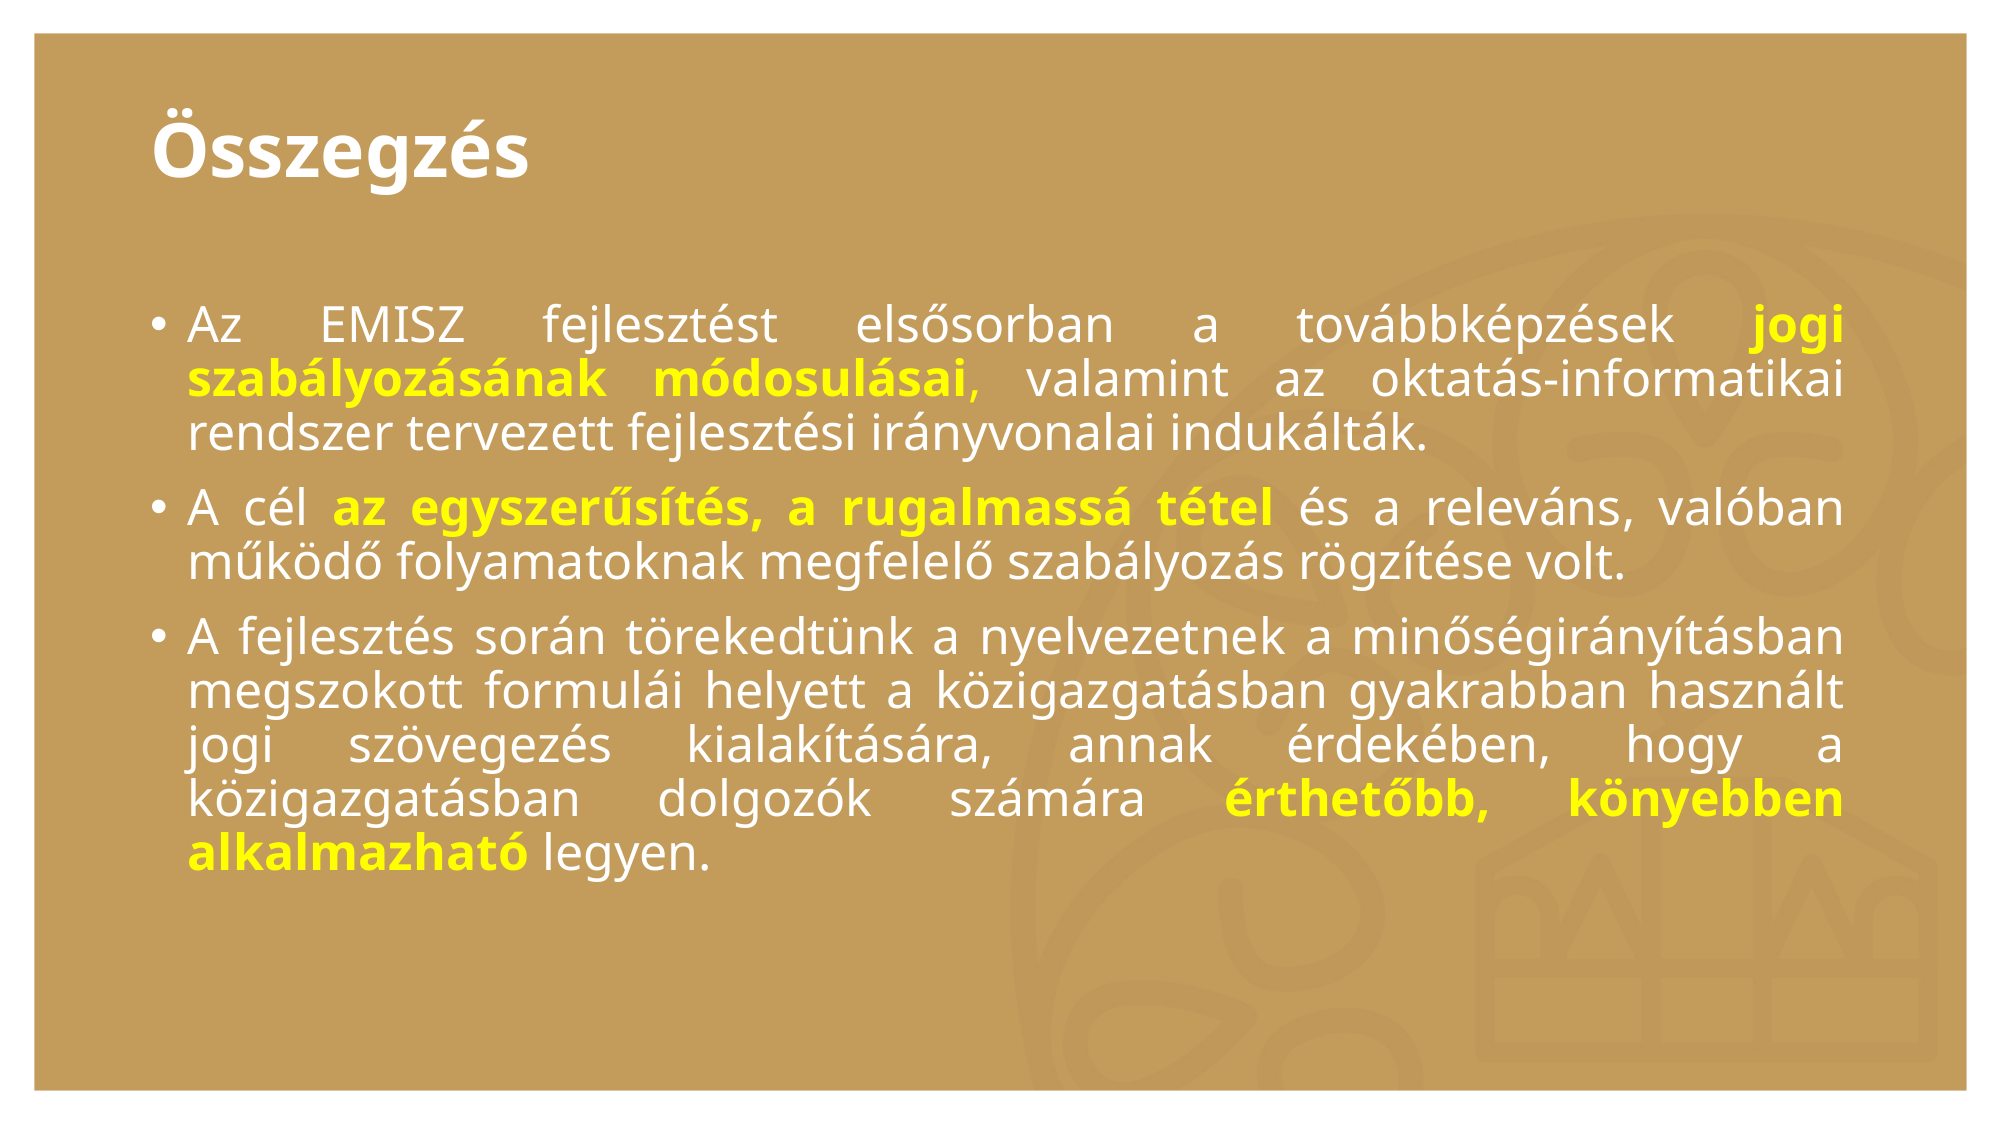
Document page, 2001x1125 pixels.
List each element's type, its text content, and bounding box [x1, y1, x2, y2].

text_box Összegzés [135, 95, 1903, 200]
text_box Az EMISZ fejlesztést elsősorban a továbbképzések jogi szabályozásának módosulásai, valamint az oktatás-informatikai rendszer tervezett fejlesztési irányvonalai indukálták. A cél az egyszerűsítés, a rugalmassá tétel és a releváns, valóban működő folyamatoknak megfelelő szabályozás rögzítése volt. A fejlesztés során törekedtünk a nyelvezetnek a minőségirányításban megszokott formulái helyett a közigazgatásban gyakrabban használt jogi szövegezés kialakítására, annak érdekében, hogy a közigazgatásban dolgozók számára érthetőbb, könyebben alkalmazható legyen. [135, 292, 1861, 1089]
picture [0, 0, 2001, 1125]
